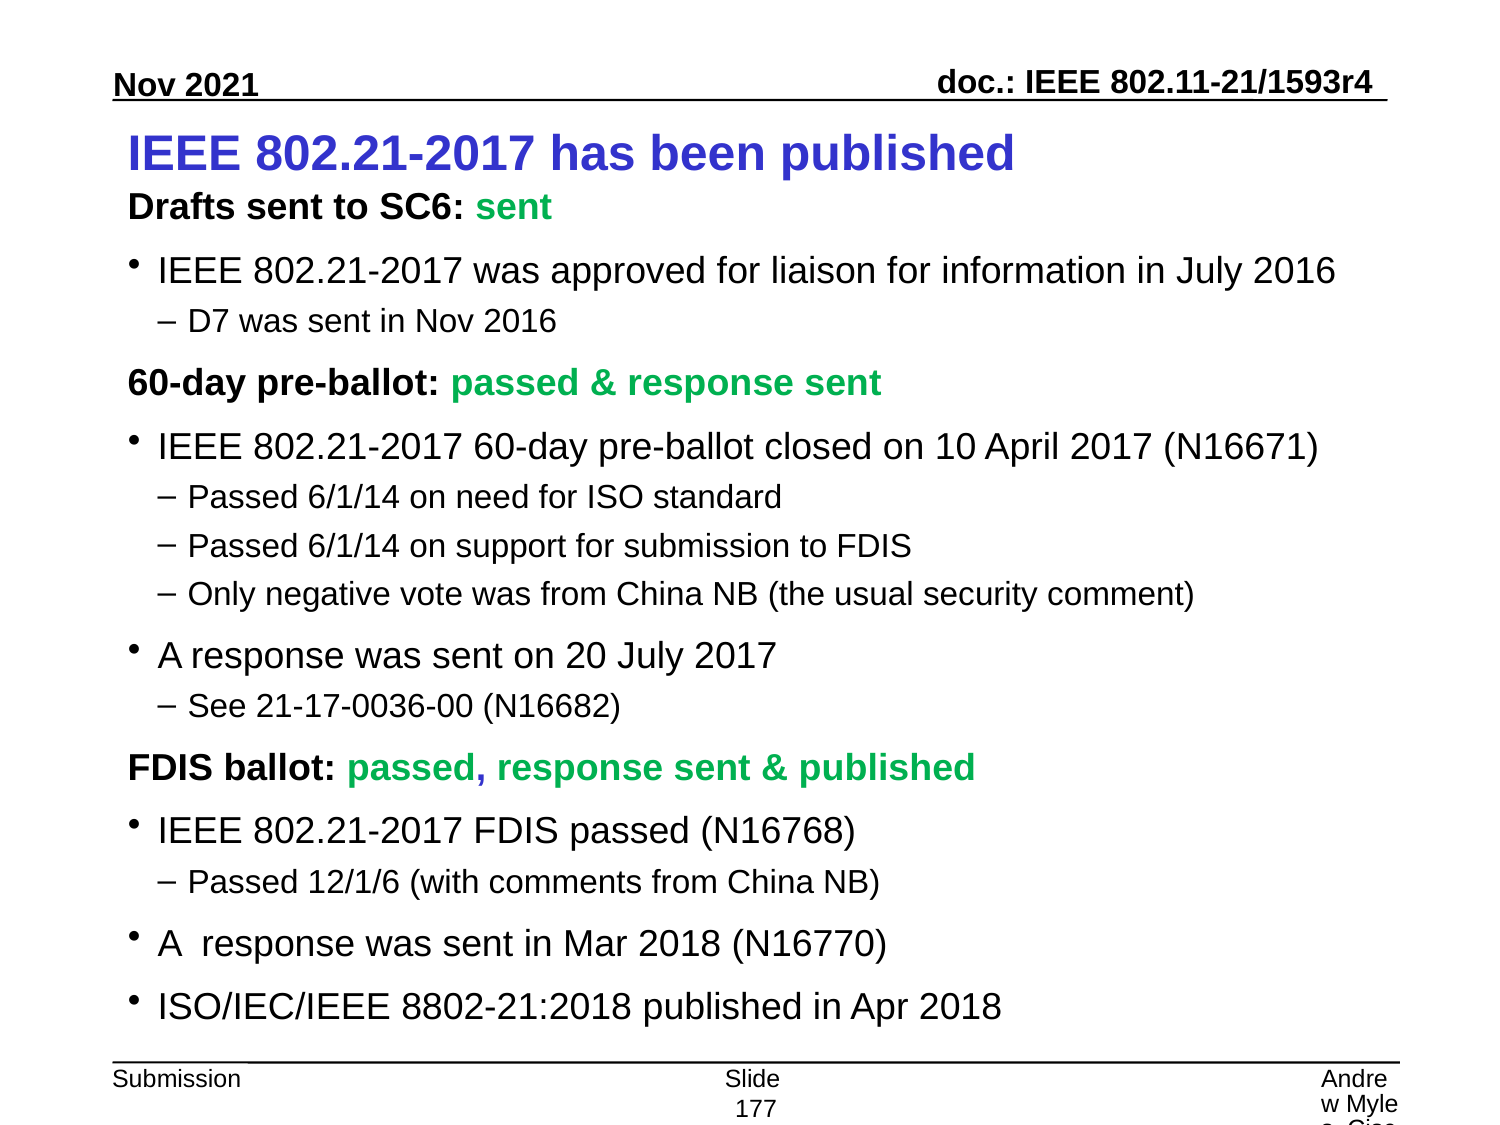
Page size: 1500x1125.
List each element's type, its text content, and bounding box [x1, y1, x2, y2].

title IEEE 802.21-2017 has been published [112, 112, 1388, 174]
list Drafts sent to SC6: sent IEEE 802.21-2017 was approved for liaison for information in July 2016 D7 was sent in Nov 2016 60-day pre-ballot: passed & response sent IEEE 802.21-2017 60-day pre-ballot closed on 10 April 2017 (N16671) Passed 6/1/14 on need for ISO standard Passed 6/1/14 on support for submission to FDIS Only negative vote was from China NB (the usual security comment) A response was sent on 20 July 2017 See 21-17-0036-00 (N16682) FDIS ballot: passed, response sent & published IEEE 802.21-2017 FDIS passed (N16768) Passed 12/1/6 (with comments from China NB) A response was sent in Mar 2018 (N16770) ISO/IEC/IEEE 8802-21:2018 published in Apr 2018 [112, 174, 1388, 850]
slide_number Slide 177 [709, 1061, 803, 1093]
footer Andrew Myles, Cisco [1320, 1061, 1402, 1093]
